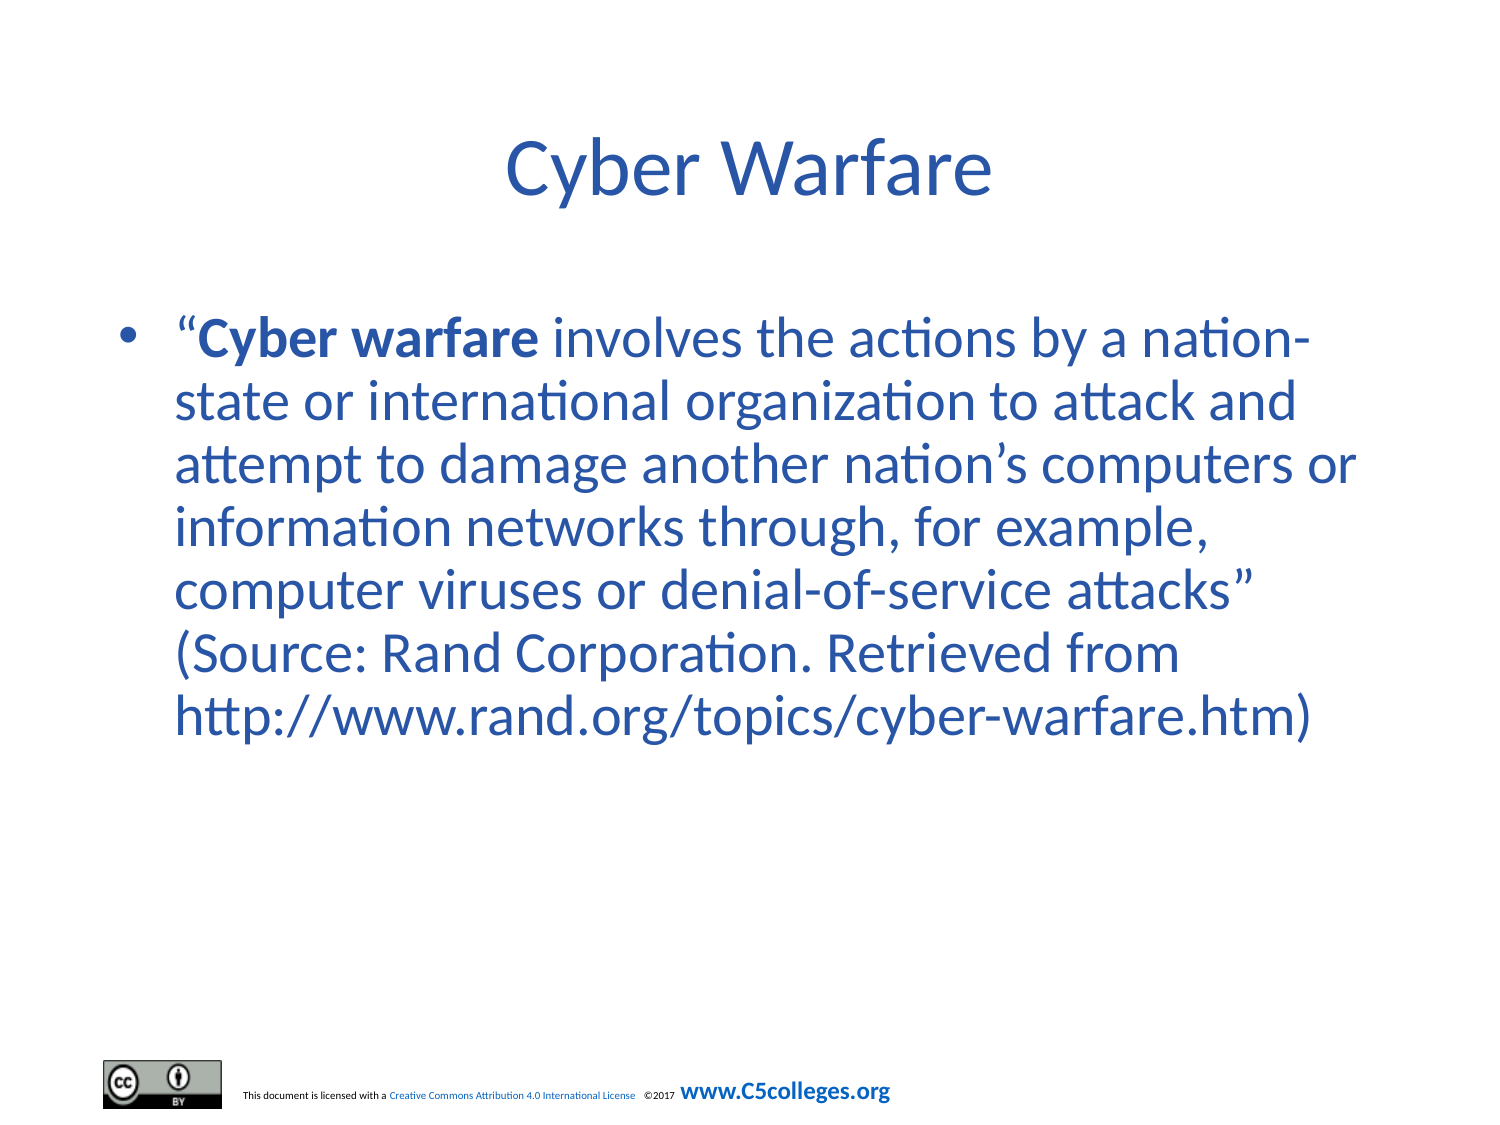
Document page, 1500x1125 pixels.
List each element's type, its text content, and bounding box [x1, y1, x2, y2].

title Cyber Warfare [103, 59, 1397, 278]
list “Cyber warfare involves the actions by a nation-state or international organization to attack and attempt to damage another nation’s computers or information networks through, for example, computer viruses or denial-of-service attacks” (Source: Rand Corporation. Retrieved from http://www.rand.org/topics/cyber-warfare.htm) [103, 299, 1397, 1014]
picture [103, 1060, 222, 1109]
